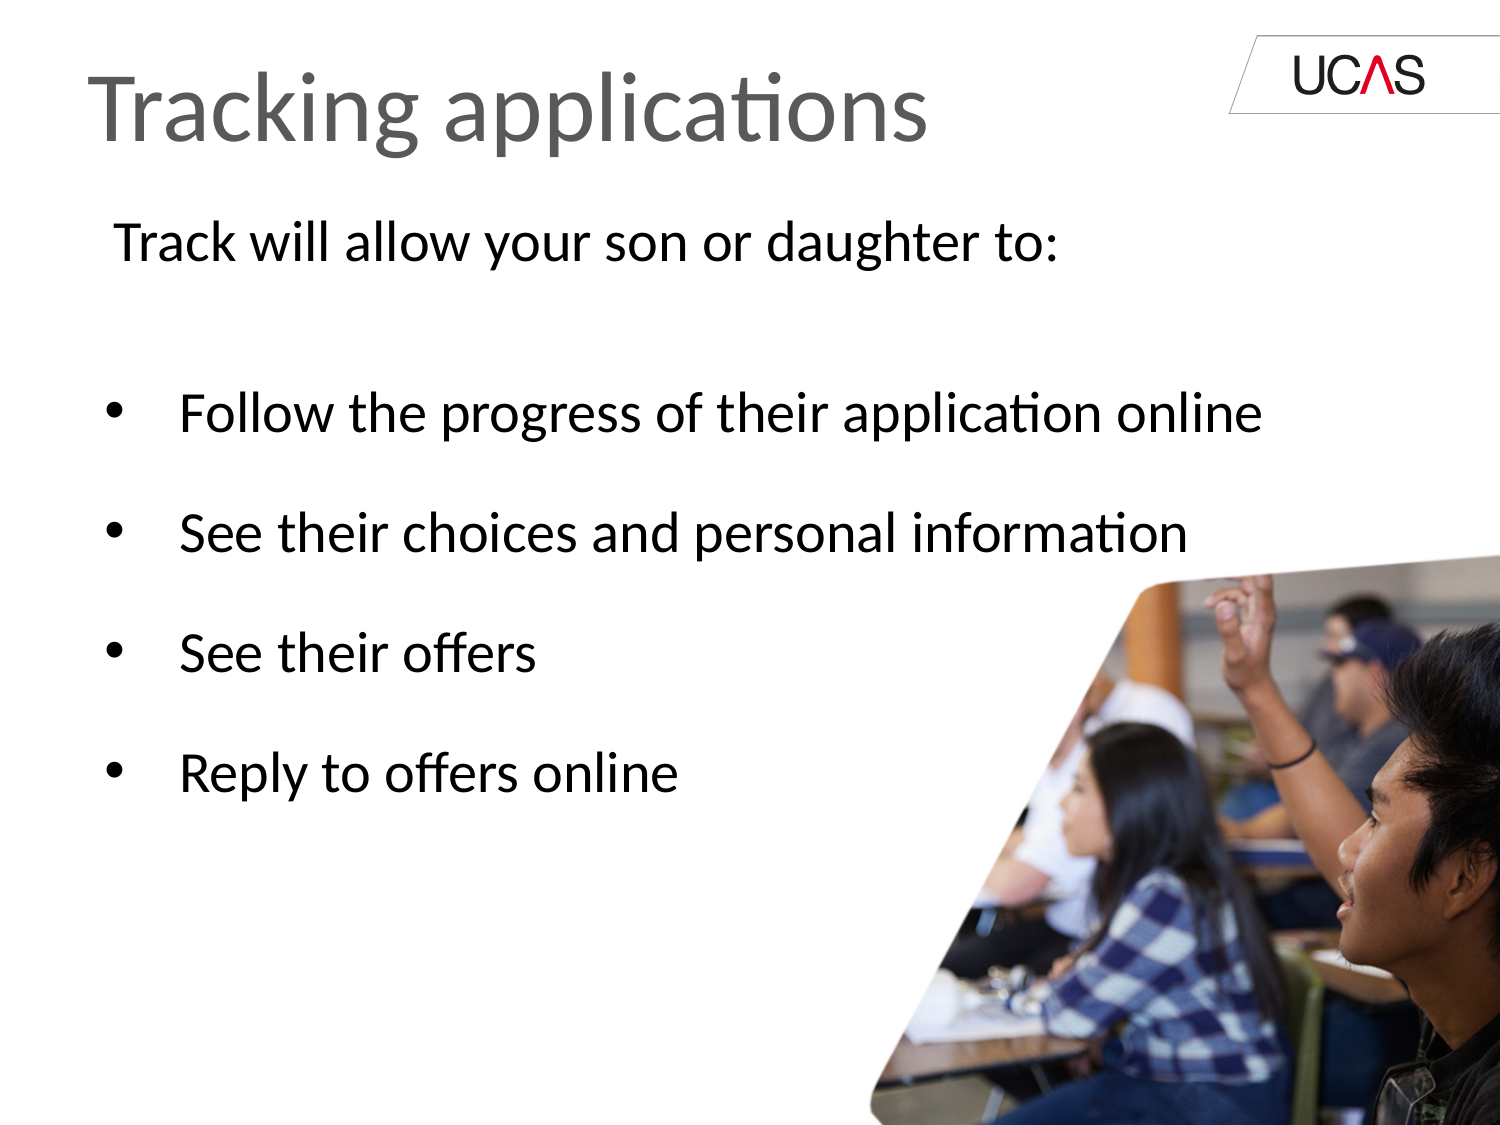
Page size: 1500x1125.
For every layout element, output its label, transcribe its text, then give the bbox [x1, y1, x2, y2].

text_box Tracking applications [72, 34, 1328, 170]
text_box Track will allow your son or daughter to: [72, 195, 1436, 281]
picture [1328, 35, 1500, 114]
picture [853, 540, 1500, 1125]
text_box Follow the progress of their application online See their choices and personal information See their offers Reply to offers online [89, 366, 1286, 812]
